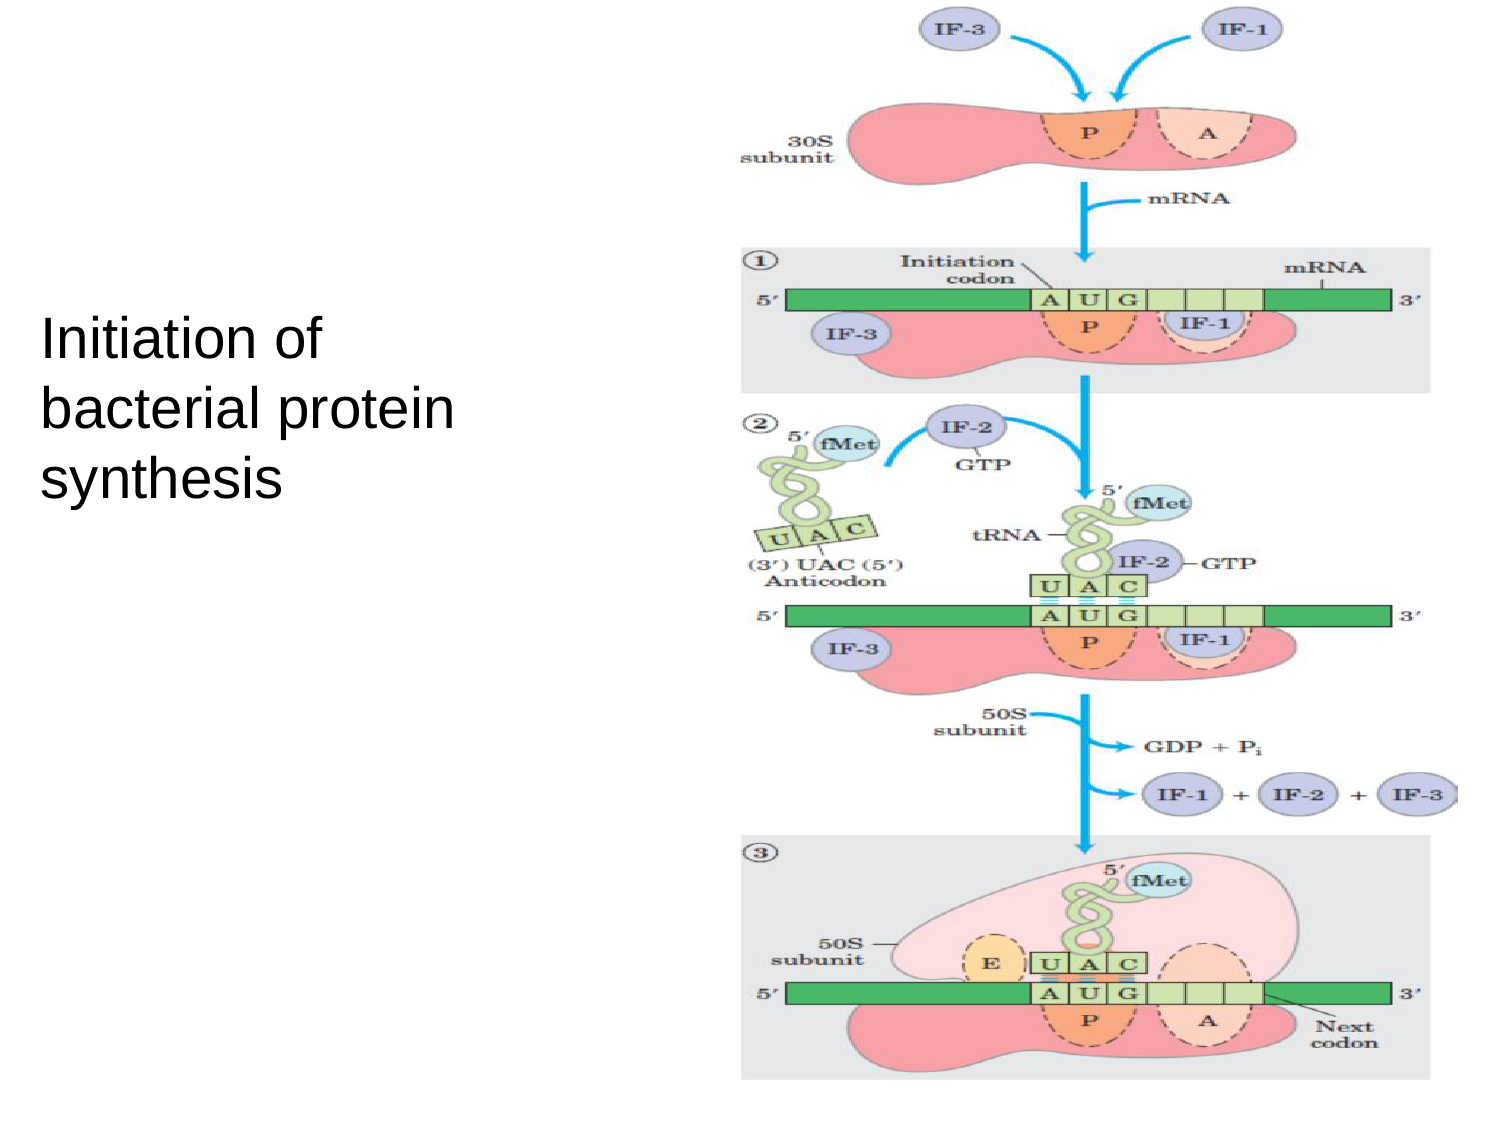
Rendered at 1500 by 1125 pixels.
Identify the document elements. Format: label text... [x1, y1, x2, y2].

picture [701, 0, 1458, 1092]
title Initiation of bacterial protein synthesis [25, 1, 523, 518]
